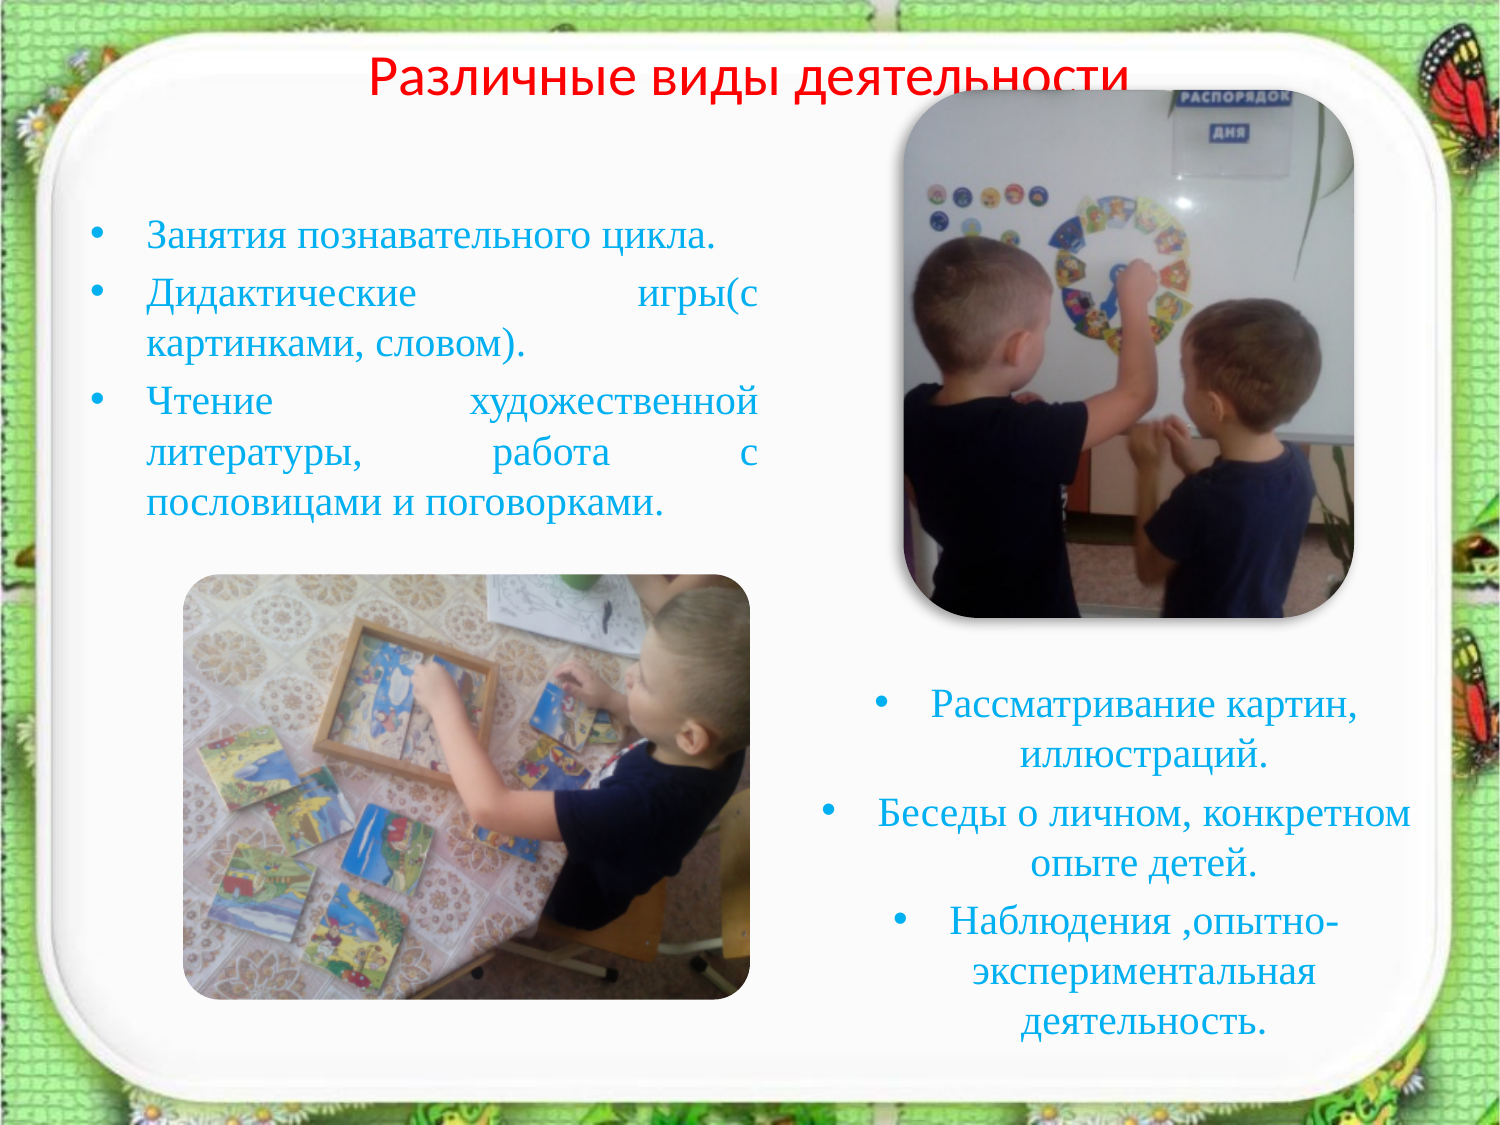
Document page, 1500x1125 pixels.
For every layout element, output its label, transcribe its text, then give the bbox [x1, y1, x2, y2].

list Занятия познавательного цикла. Дидактические игры(с картинками, словом). Чтение художественной литературы, работа с пословицами и поговорками. [74, 198, 774, 1055]
title Различные виды деятельности [74, 0, 1426, 162]
text_box Рассматривание картин, иллюстраций. Беседы о личном, конкретном опыте детей. Наблюдения ,опытно-экспериментальная деятельность. [785, 668, 1447, 1051]
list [903, 89, 1355, 619]
picture [0, 0, 1500, 1125]
